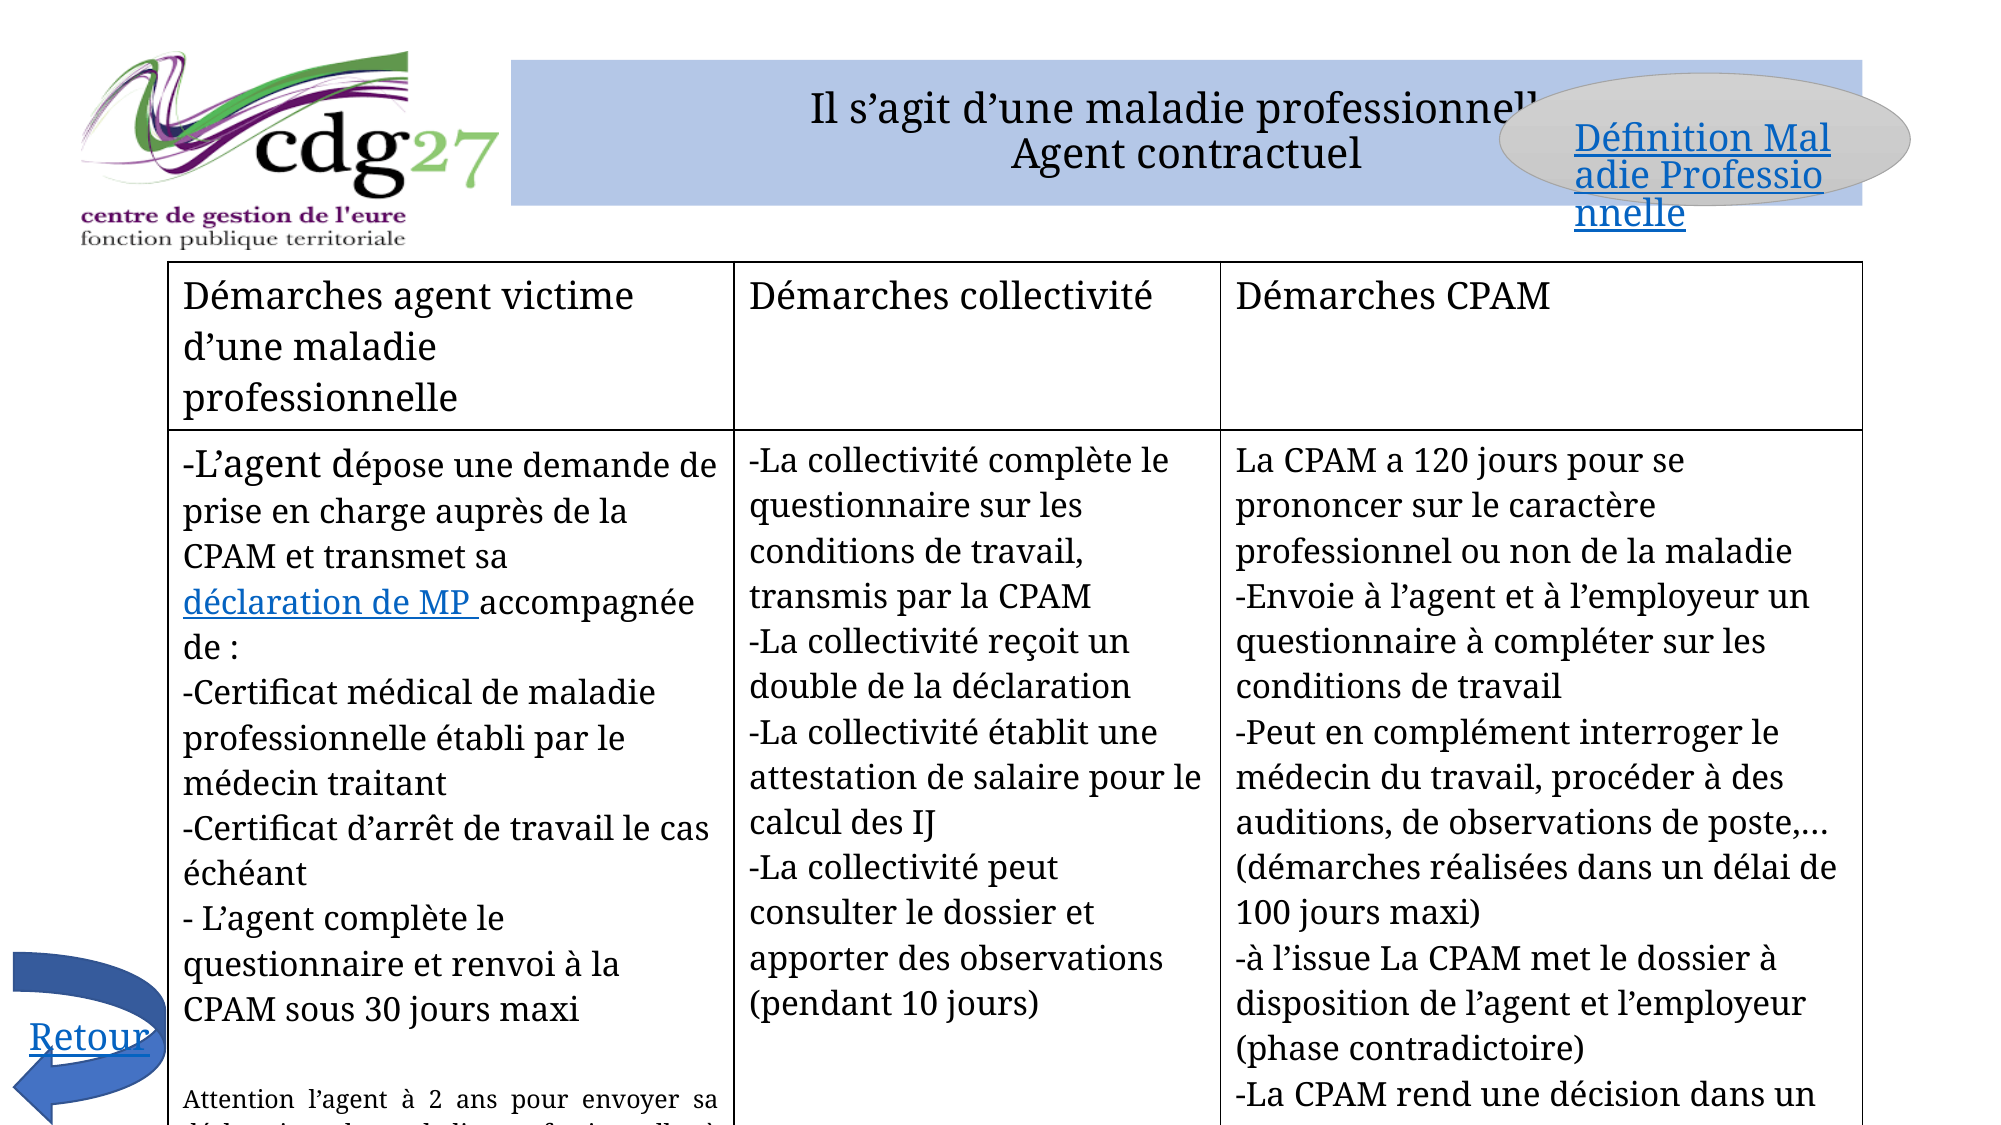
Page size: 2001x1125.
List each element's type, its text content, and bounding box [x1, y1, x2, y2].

table_cell La CPAM a 120 jours pour se prononcer sur le caractère professionnel ou non de la maladie -Envoie à l’agent et à l’employeur un questionnaire à compléter sur les conditions de travail -Peut en complément interroger le médecin du travail, procéder à des auditions, de observations de poste,… (démarches réalisées dans un délai de 100 jours maxi) -à l’issue La CPAM met le dossier à disposition de l’agent et l’employeur (phase contradictoire) -La CPAM rend une décision dans un délai maximum de 4 mois. Si recours au Comité Régional de reconnaissance des maladies professionnelles, une nouvelle instruction de 120 jours est entamée La CPAM transmet la décision à l’agent et à la collectivité [1221, 431, 1862, 1125]
table_header Démarches agent victime d’une maladie professionnelle [169, 263, 733, 429]
title Il s’agit d’une maladie professionnelle Agent contractuel [511, 59, 1863, 206]
table_header Démarches CPAM [1221, 263, 1862, 429]
table_cell -La collectivité complète le questionnaire sur les conditions de travail, transmis par la CPAM -La collectivité reçoit un double de la déclaration -La collectivité établit une attestation de salaire pour le calcul des IJ -La collectivité peut consulter le dossier et apporter des observations (pendant 10 jours) [735, 431, 1220, 1125]
text_box Définition Maladie Professionnelle [1498, 72, 1911, 207]
table_cell -L’agent dépose une demande de prise en charge auprès de la CPAM et transmet sa déclaration de MP accompagnée de : -Certificat médical de maladie professionnelle établi par le médecin traitant -Certificat d’arrêt de travail le cas échéant - L’agent complète le questionnaire et renvoi à la CPAM sous 30 jours maxi Attention l’agent à 2 ans pour envoyer sa déclaration de maladie professionnelle à compter de la date du certificat médical initial l’informant du lien possible entre sa maladie et son activité professionnelle (ou de la date de cessation d’activité due à la maladie si elle est postérieure). [169, 431, 733, 1125]
table_header Démarches collectivité [735, 263, 1220, 429]
picture [81, 51, 499, 250]
text_box Retour [12, 951, 167, 1125]
